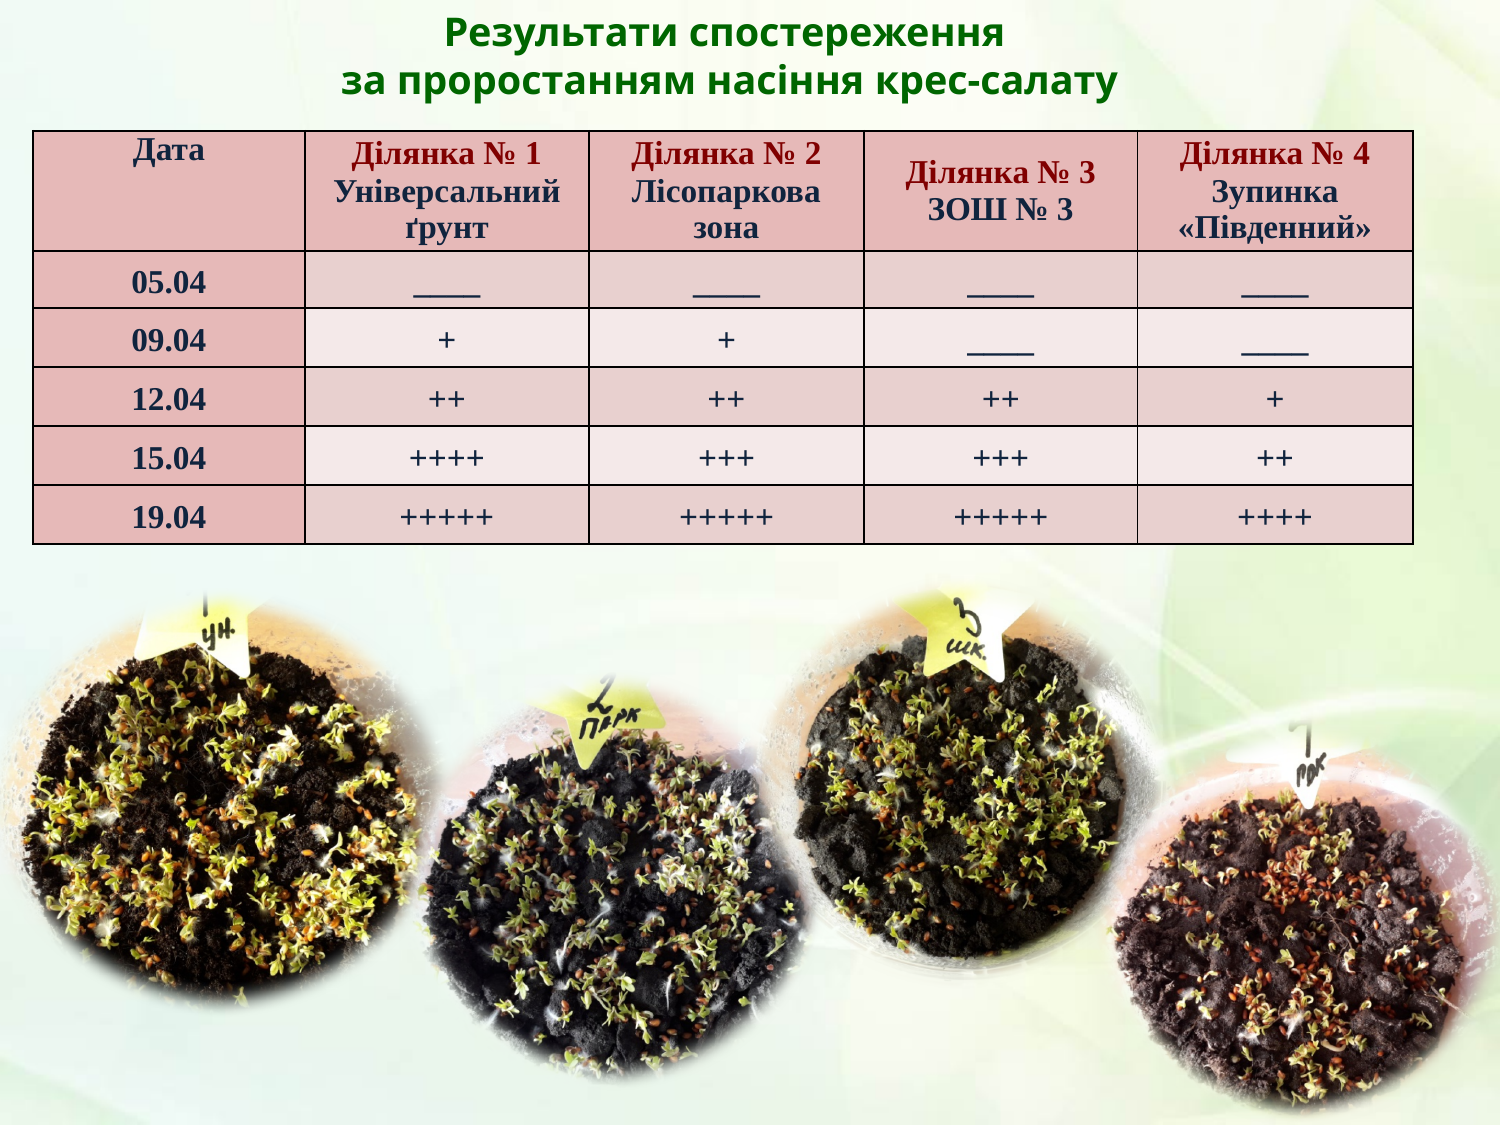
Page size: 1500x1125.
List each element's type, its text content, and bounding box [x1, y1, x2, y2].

table_cell ____ [306, 252, 588, 307]
table_cell 12.04 [34, 368, 304, 425]
table_header Дата [34, 132, 304, 250]
table_cell +++++ [590, 486, 863, 543]
table_cell +++ [590, 427, 863, 484]
table_cell ____ [590, 252, 863, 307]
table_cell ____ [1138, 309, 1412, 366]
table_cell + [1138, 368, 1412, 425]
table_cell +++++ [306, 486, 588, 543]
table_header Ділянка № 3 ЗОШ № 3 [865, 132, 1137, 250]
table_cell ++++ [306, 427, 588, 484]
table_cell +++ [865, 427, 1137, 484]
table_cell 05.04 [34, 252, 304, 307]
text_box Результати спостереження за проростанням насіння крес-салату [28, 0, 1431, 110]
table_cell ____ [865, 309, 1137, 366]
table_cell ++++ [1138, 486, 1412, 543]
table_cell ++ [306, 368, 588, 425]
picture [0, 0, 1500, 1125]
table_cell ++ [865, 368, 1137, 425]
table_cell ____ [1138, 252, 1412, 307]
table_header Ділянка № 2 Лісопаркова зона [590, 132, 863, 250]
table_cell ++ [1138, 427, 1412, 484]
table_header Ділянка № 4 Зупинка «Південний» [1138, 132, 1412, 250]
table_cell ++ [590, 368, 863, 425]
table_cell 15.04 [34, 427, 304, 484]
table_cell + [306, 309, 588, 366]
table_cell 19.04 [34, 486, 304, 543]
table_cell ____ [865, 252, 1137, 307]
table_cell 09.04 [34, 309, 304, 366]
table_header Ділянка № 1 Універсальний ґрунт [306, 132, 588, 250]
table_cell + [590, 309, 863, 366]
table_cell +++++ [865, 486, 1137, 543]
